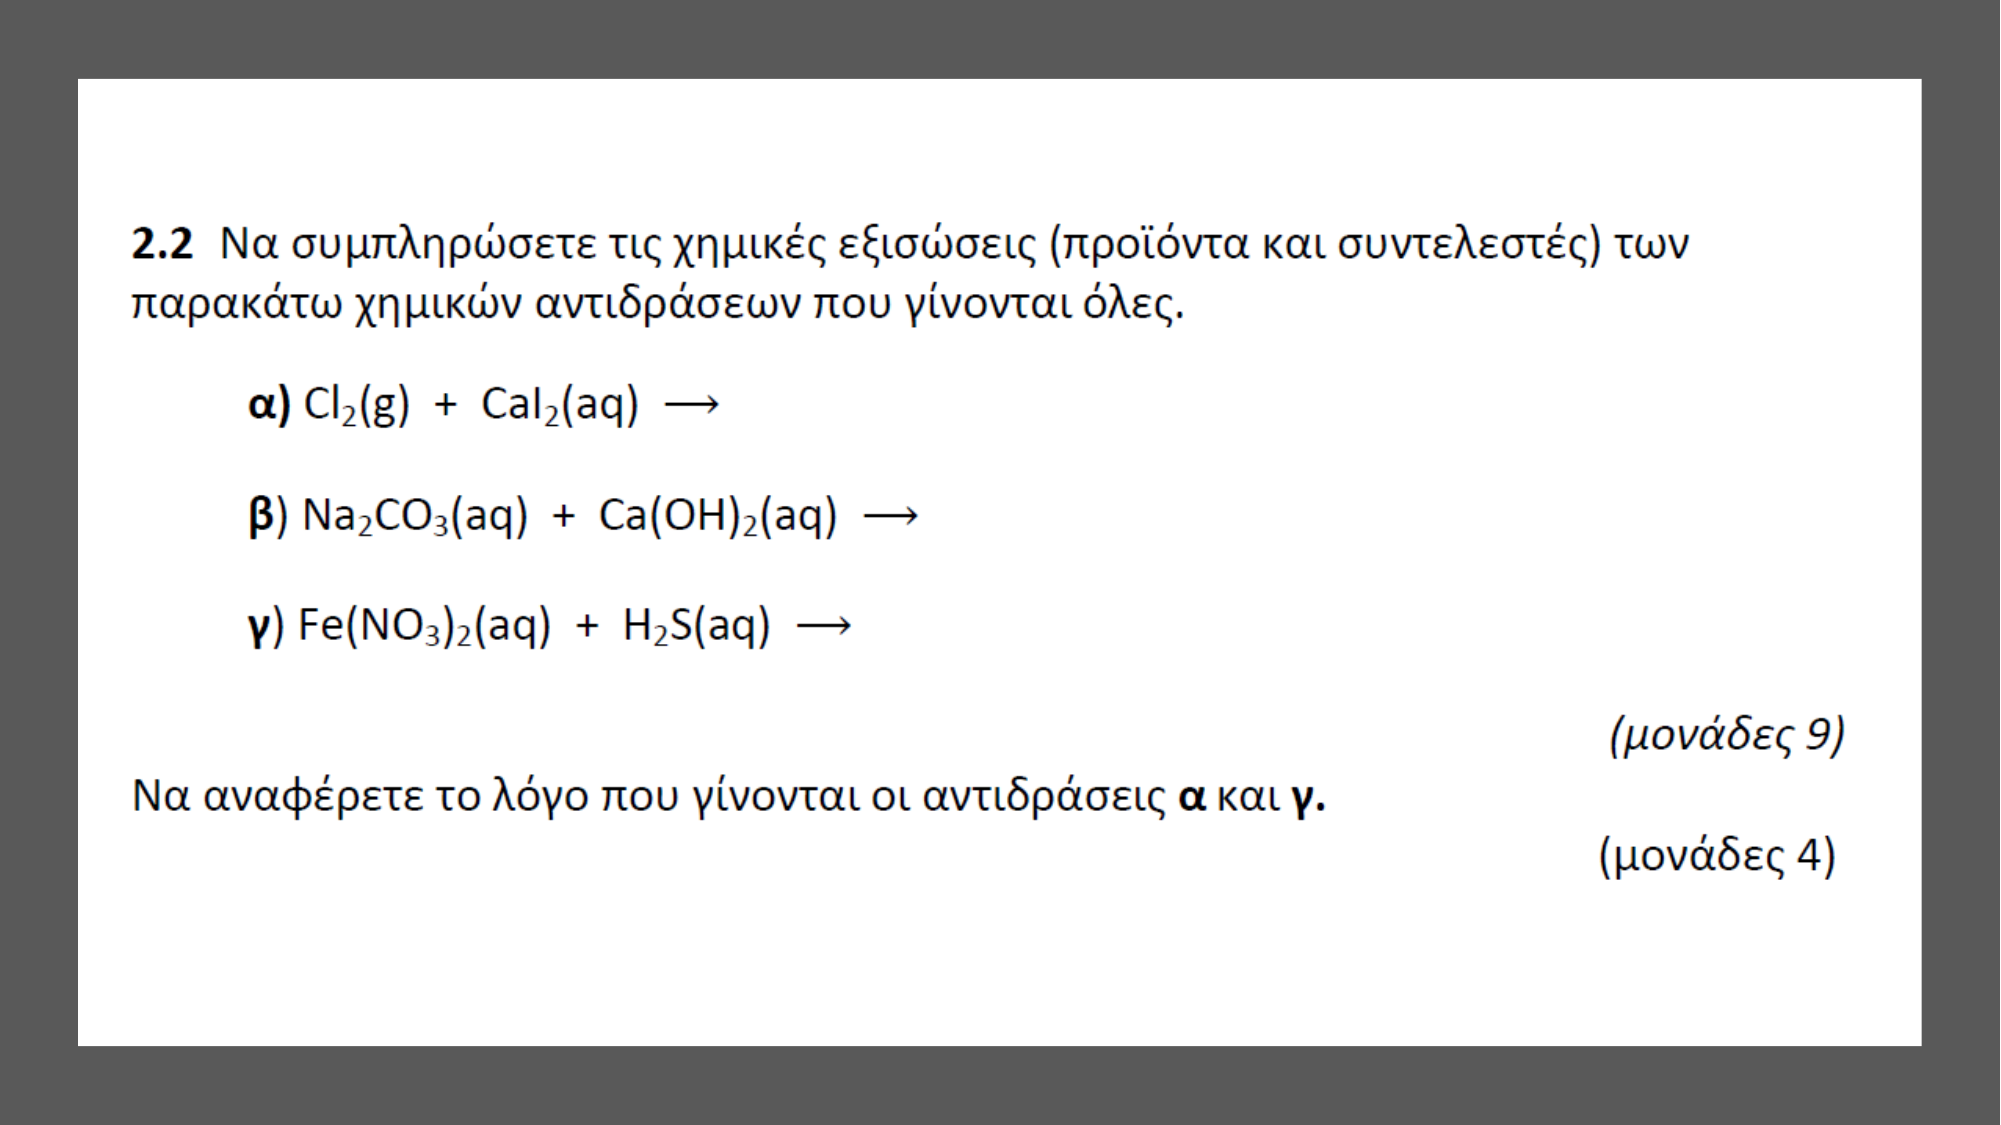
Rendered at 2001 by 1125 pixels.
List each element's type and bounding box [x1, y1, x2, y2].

text_box [77, 78, 1923, 1047]
text_box [0, 0, 2000, 1125]
picture [105, 210, 1895, 915]
